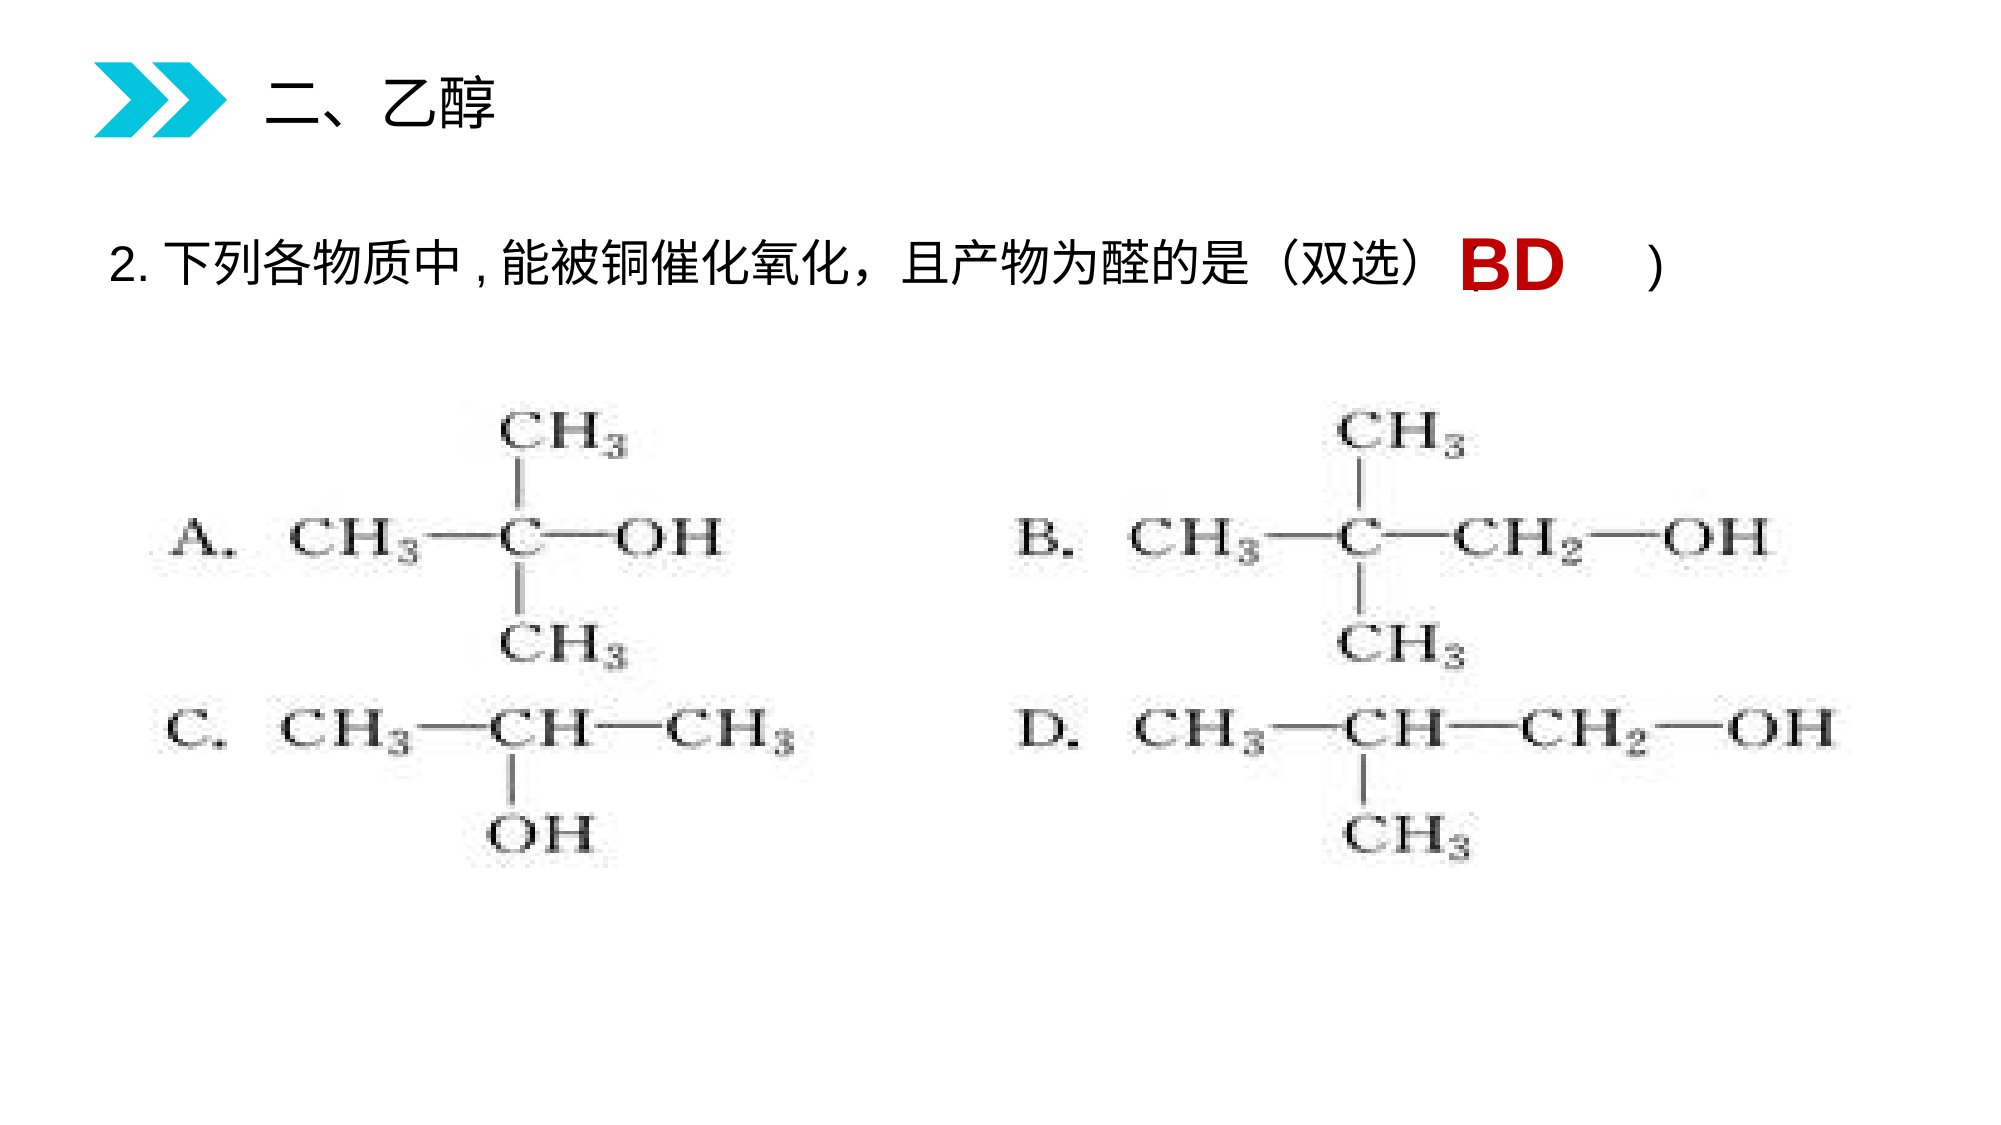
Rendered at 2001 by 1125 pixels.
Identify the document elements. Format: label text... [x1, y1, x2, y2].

text_box BD [1443, 207, 1649, 313]
text_box 二、乙醇 [248, 66, 1088, 137]
picture [149, 401, 1851, 868]
text_box 2.下列各物质中,能被铜催化氧化，且产物为醛的是（双选）( ) [93, 223, 1443, 299]
text_box 2.下列各物质中,能被铜催化氧化，且产物为醛的是（双选）( ) [1649, 223, 2000, 299]
